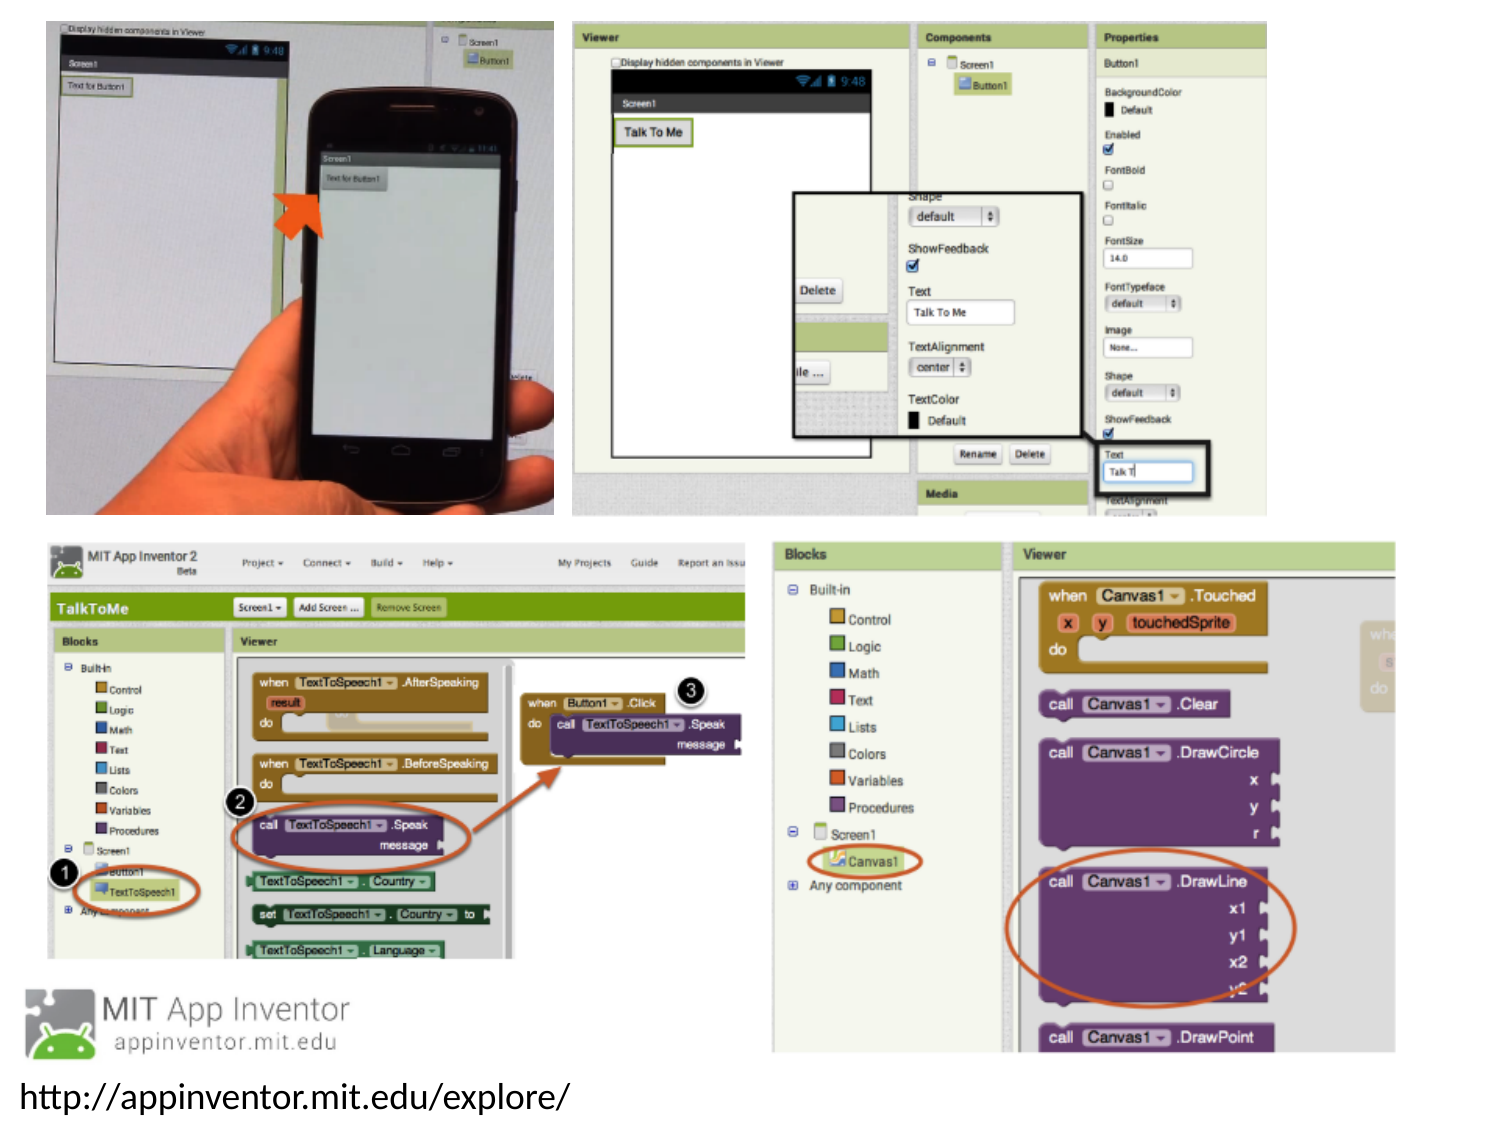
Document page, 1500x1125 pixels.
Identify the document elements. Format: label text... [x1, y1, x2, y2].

picture [46, 21, 554, 515]
picture [572, 21, 1267, 520]
text_box http://appinventor.mit.edu/explore/ [4, 1064, 1383, 1125]
picture [4, 538, 1410, 1072]
